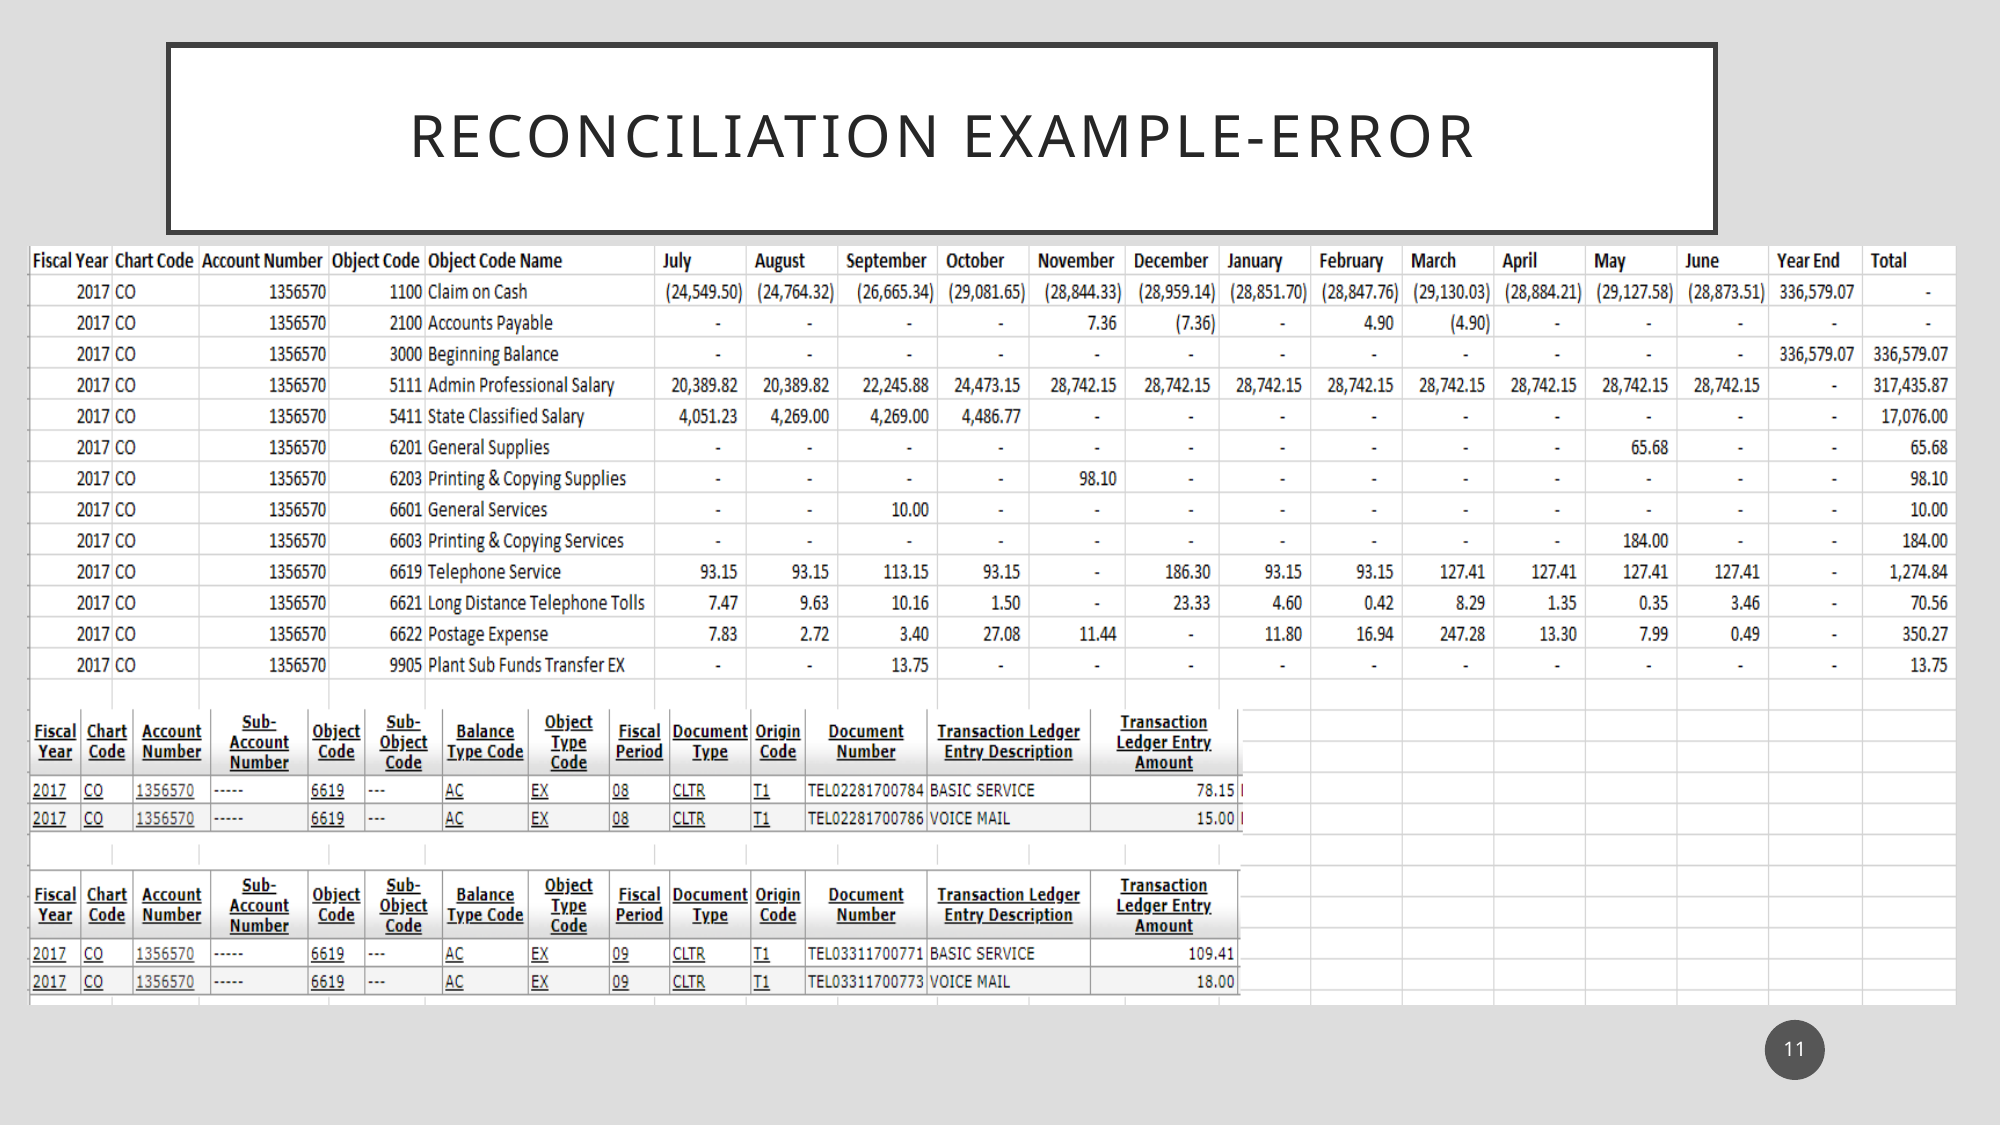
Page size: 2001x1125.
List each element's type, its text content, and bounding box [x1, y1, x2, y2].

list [27, 246, 1957, 1005]
title Reconciliation Example-Error [166, 42, 1718, 235]
slide_number 11 [1764, 1019, 1825, 1080]
